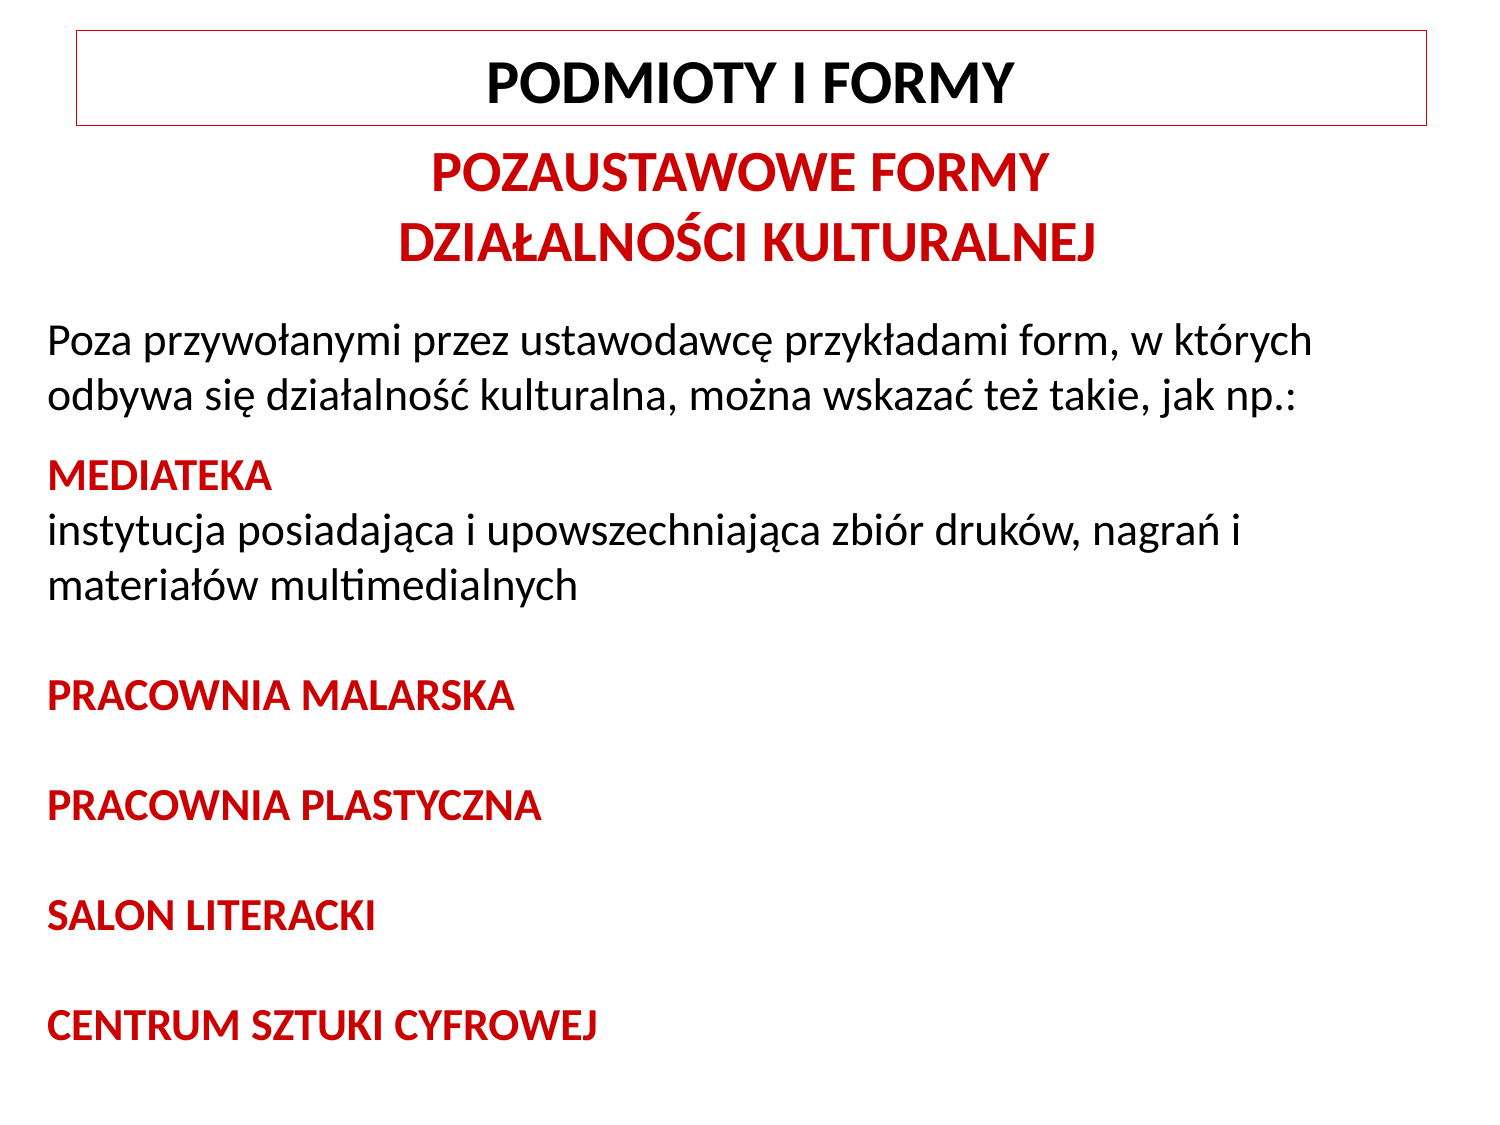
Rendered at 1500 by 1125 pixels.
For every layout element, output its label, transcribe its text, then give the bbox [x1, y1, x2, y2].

text_box Poza przywołanymi przez ustawodawcę przykładami form, w których odbywa się działalność kulturalna, można wskazać też takie, jak np.: MEDIATEKA instytucja posiadająca i upowszechniająca zbiór druków, nagrań i materiałów multimedialnych PRACOWNIA MALARSKA PRACOWNIA PLASTYCZNA SALON LITERACKI CENTRUM SZTUKI CYFROWEJ [32, 302, 1464, 1113]
text_box PODMIOTY I FORMY [76, 30, 1427, 125]
text_box POZAUSTAWOWE FORMY DZIAŁALNOŚCI KULTURALNEJ [32, 125, 1464, 281]
